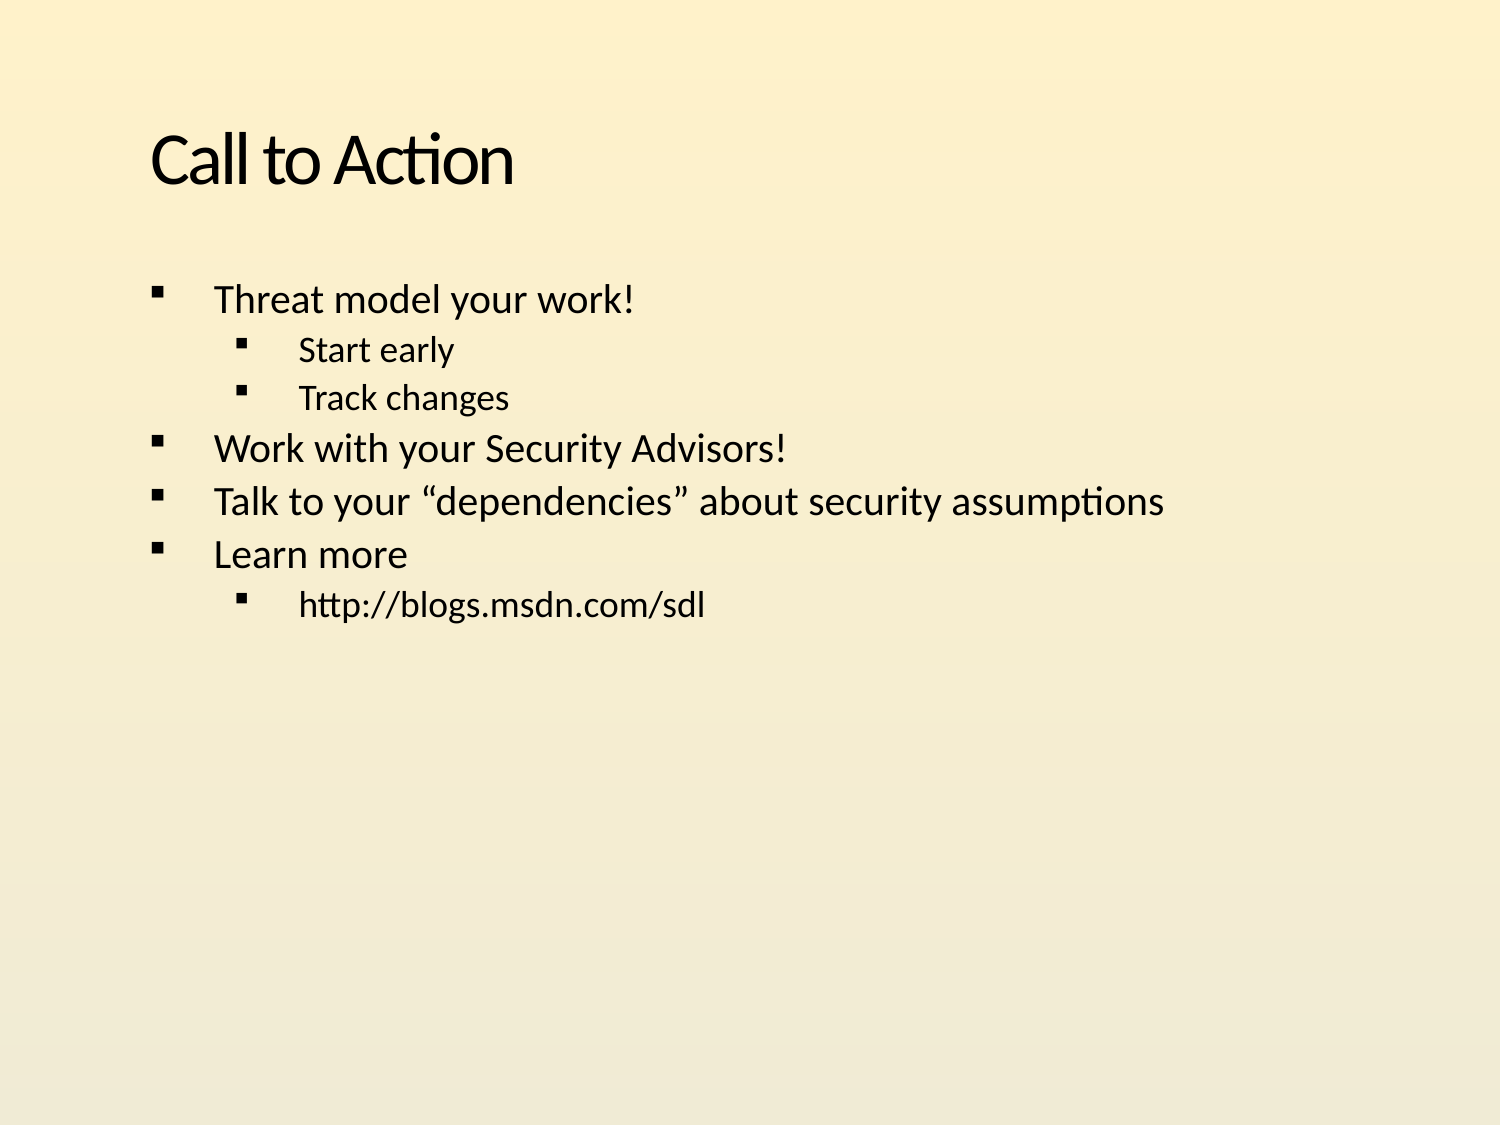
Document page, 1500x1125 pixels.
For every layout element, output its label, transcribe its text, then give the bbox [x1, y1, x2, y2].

list Threat model your work! Start early Track changes Work with your Security Advisors! Talk to your “dependencies” about security assumptions Learn more http://blogs.msdn.com/sdl [148, 277, 1367, 506]
title Call to Action [150, 120, 1371, 202]
